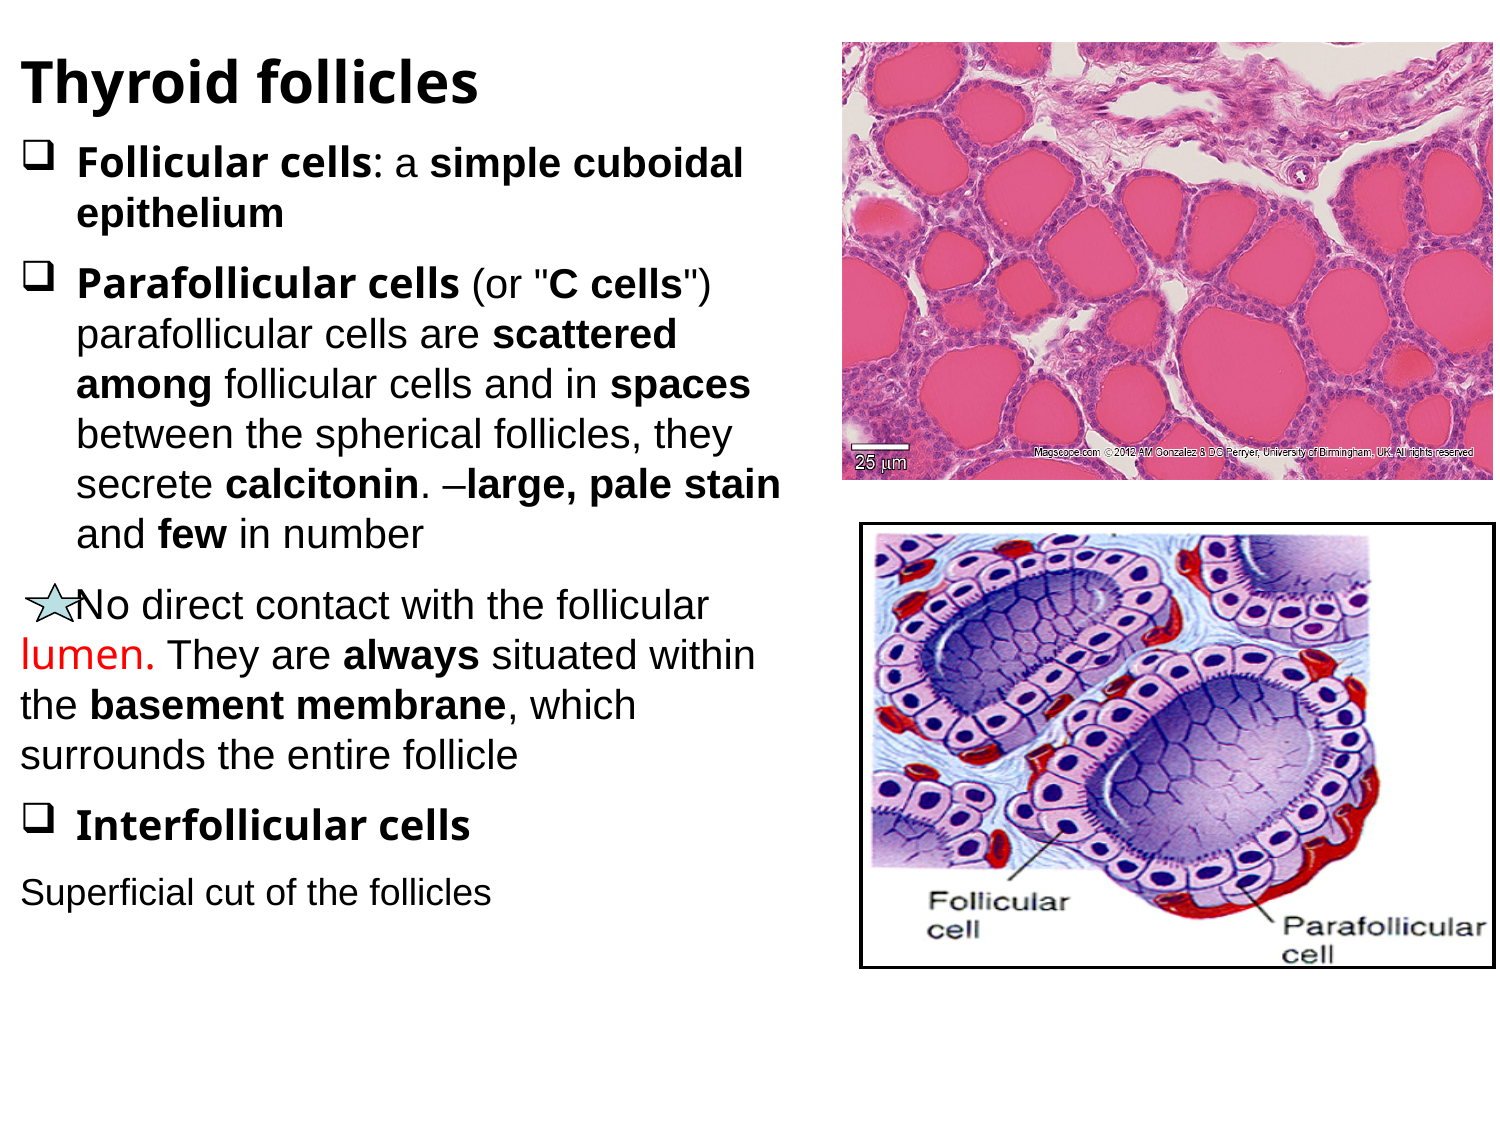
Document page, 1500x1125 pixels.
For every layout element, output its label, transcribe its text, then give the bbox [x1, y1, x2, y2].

picture [842, 42, 1493, 480]
text_box [25, 583, 85, 622]
list Thyroid follicles Follicular cells: a simple cuboidal epithelium Parafollicular cells (or "C cells") parafollicular cells are scattered among follicular cells and in spaces between the spherical follicles, they secrete calcitonin. –large, pale stain and few in number No direct contact with the follicular lumen. They are always situated within the basement membrane, which surrounds the entire follicle Interfollicular cells Superficial cut of the follicles [4, 37, 838, 1063]
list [862, 524, 1493, 967]
